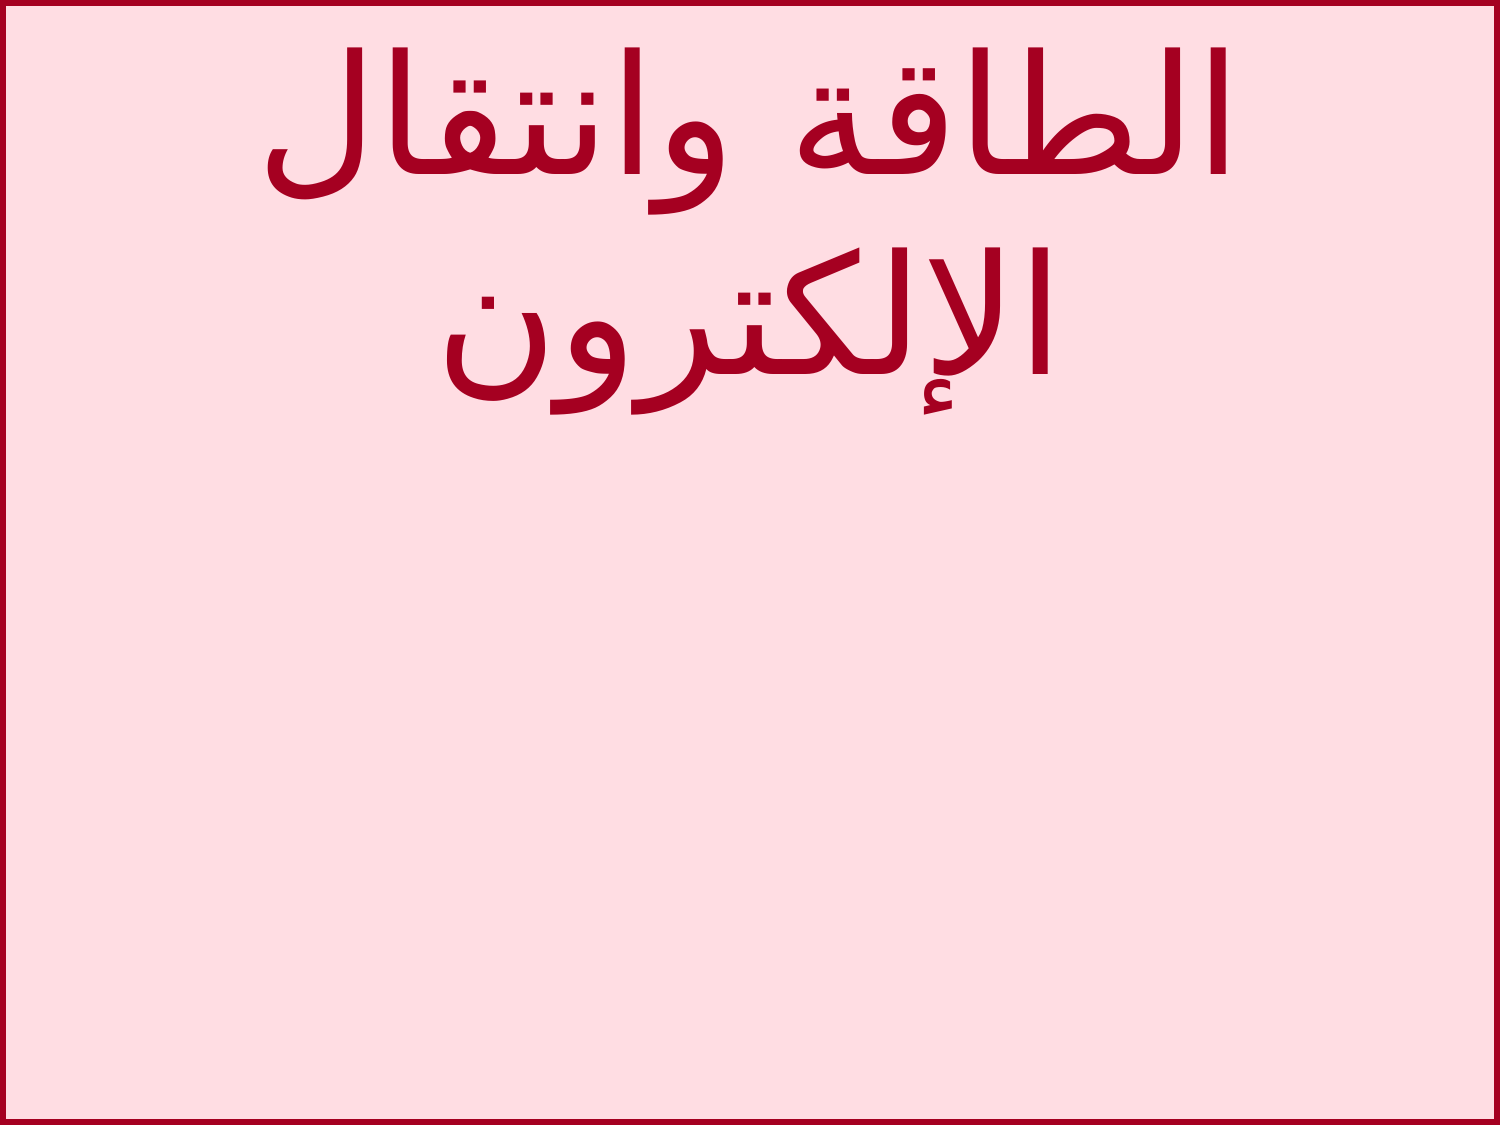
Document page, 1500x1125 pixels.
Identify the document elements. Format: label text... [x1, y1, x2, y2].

subtitle الطاقة وانتقال الإلكترون [0, 0, 1500, 1125]
